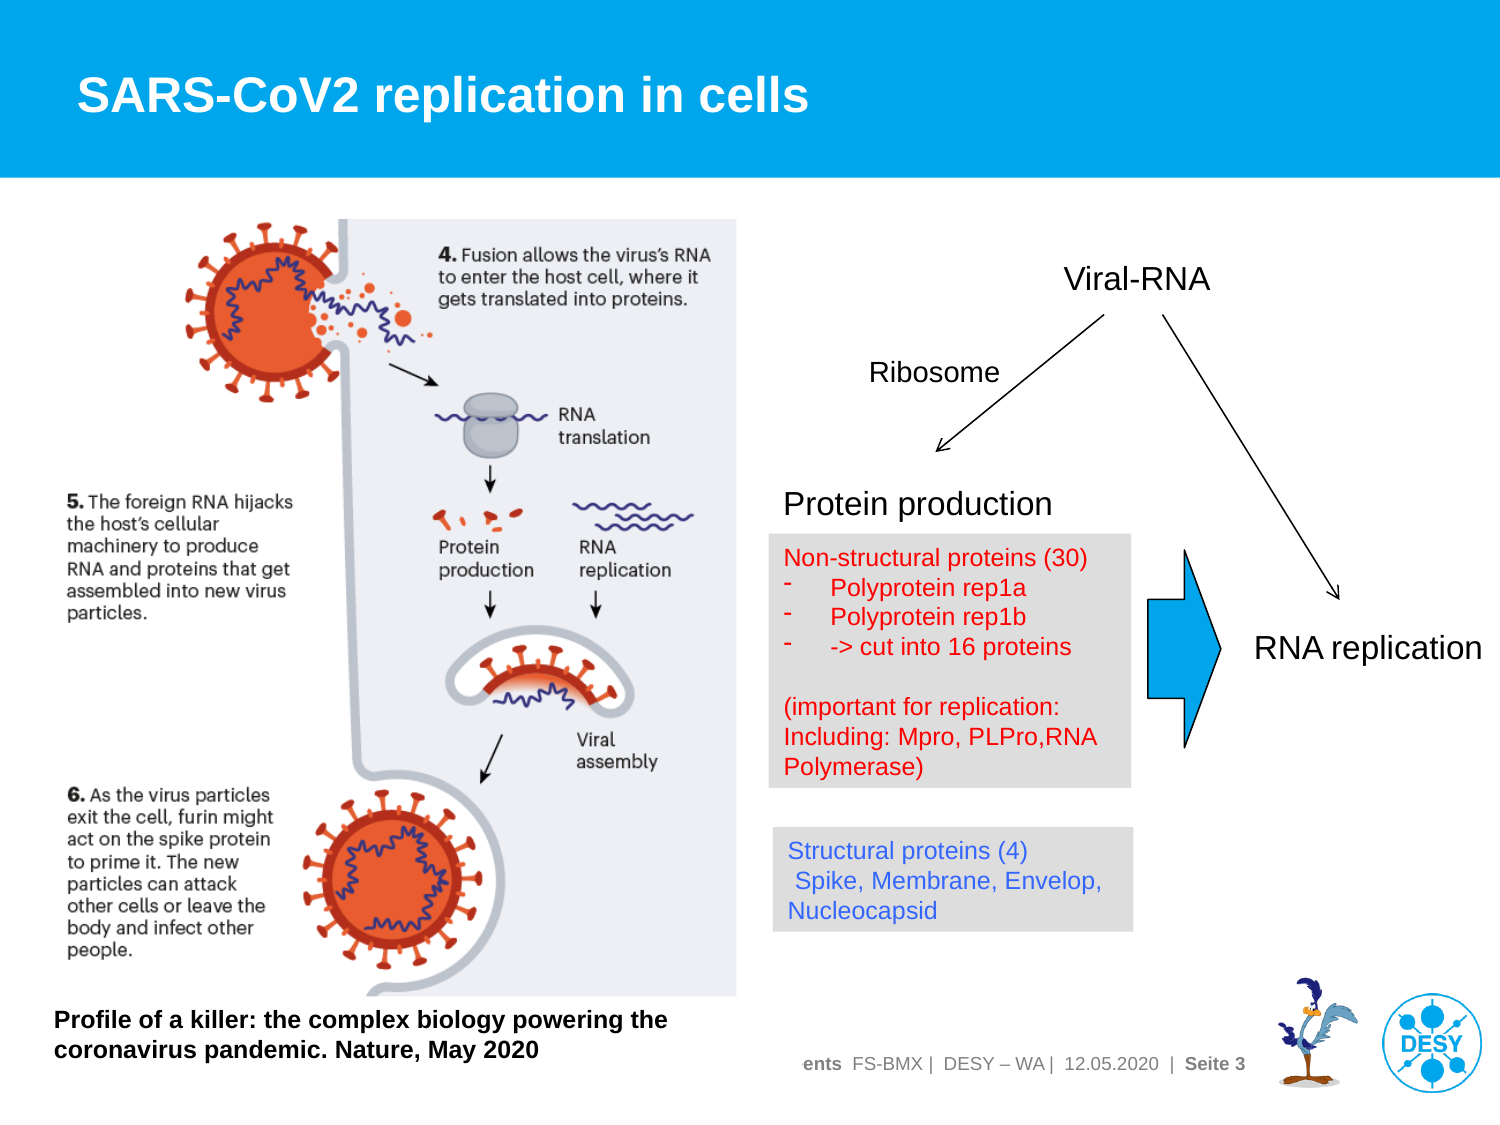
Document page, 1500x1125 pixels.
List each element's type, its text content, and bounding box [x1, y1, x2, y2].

text_box Protein production [776, 474, 1069, 530]
text_box RNA replication [1239, 618, 1499, 674]
picture [1277, 963, 1358, 1098]
picture [1442, 993, 1482, 1031]
text_box [1147, 599, 1221, 748]
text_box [1162, 314, 1340, 601]
picture [1382, 1053, 1420, 1093]
picture [38, 219, 771, 1006]
title SARS-CoV2 replication in cells [61, 47, 1460, 137]
text_box Non-structural proteins (30) Polyprotein rep1a Polyprotein rep1b -> cut into 16 proteins (important for replication: Including: Mpro, PLPro,RNA Polymerase) [776, 533, 1132, 788]
picture [1382, 993, 1423, 1034]
picture [1385, 996, 1480, 1091]
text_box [935, 314, 1105, 453]
text_box Ribosome [854, 345, 930, 396]
text_box Profile of a killer: the complex biology powering the coronavirus pandemic. Nature, May 2020 [38, 996, 803, 1096]
text_box Structural proteins (4) Spike, Membrane, Envelop, Nucleocapsid [776, 827, 1134, 932]
text_box Viral-RNA [1048, 249, 1226, 305]
picture [1445, 1056, 1482, 1093]
